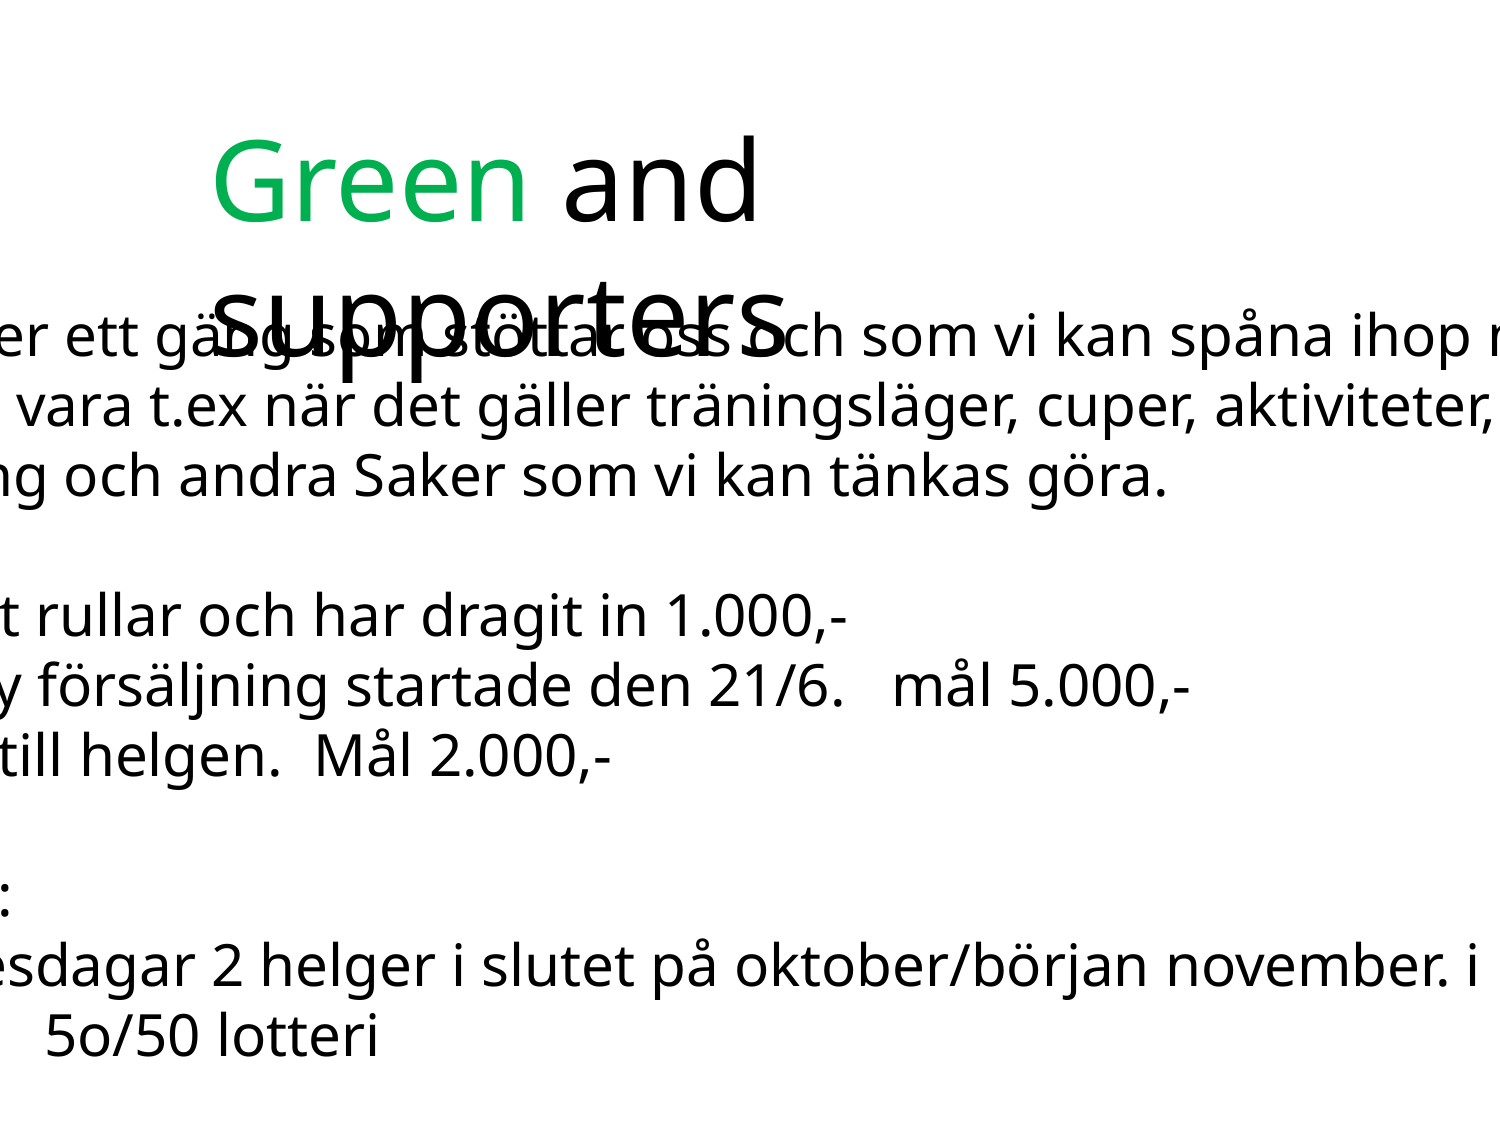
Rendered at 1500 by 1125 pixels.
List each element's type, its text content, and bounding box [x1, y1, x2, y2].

text_box - Vi behöver ett gäng som stöttar oss och som vi kan spåna ihop med. Detta kan vara t.ex när det gäller träningsläger, cuper, aktiviteter, försäljning och andra Saker som vi kan tänkas göra. VM tipset rullar och har dragit in 1.000,- Newbody försäljning startade den 21/6. mål 5.000,- Minicup till helgen. Mål 2.000,- Kommande: Däckbytesdagar 2 helger i slutet på oktober/början november. i björkö-nytt. Jul-lotto, 5o/50 lotteri [0, 290, 1500, 1076]
text_box Green and white supporters [195, 101, 1321, 290]
